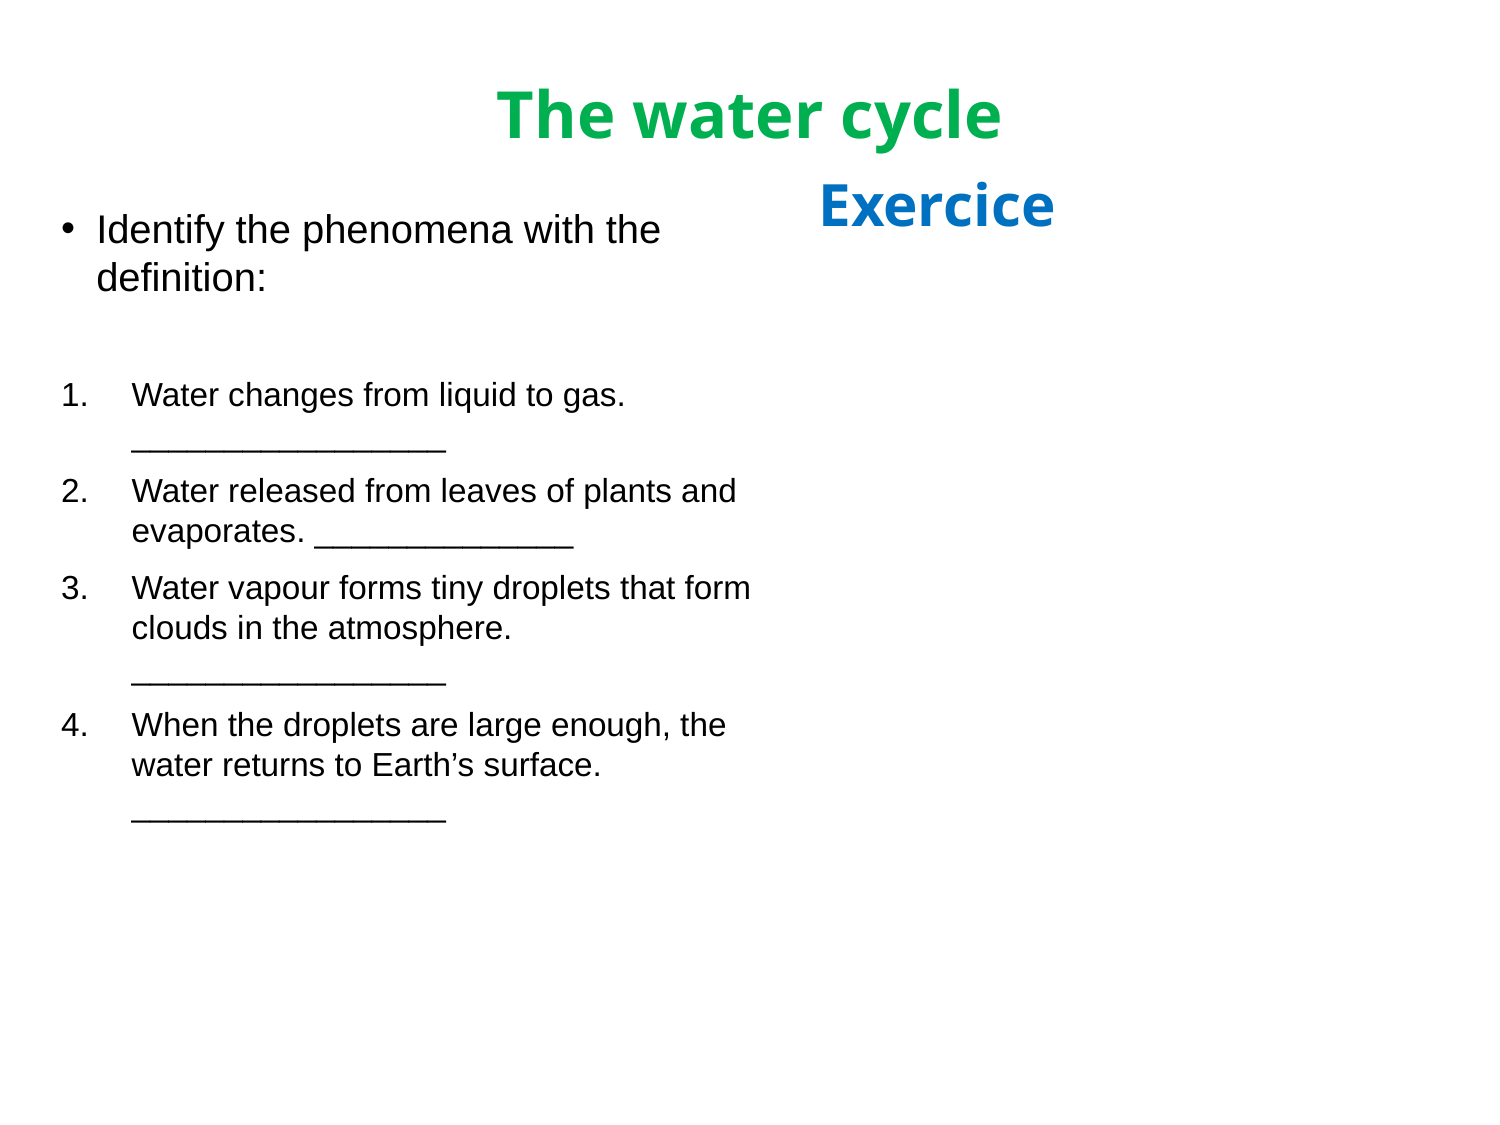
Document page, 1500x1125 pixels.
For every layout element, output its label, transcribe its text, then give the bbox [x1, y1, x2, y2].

text_box Exercice [803, 160, 1071, 246]
title The water cycle [75, 66, 1425, 220]
text_box Identify the phenomena with the definition: Water changes from liquid to gas. _________________ Water released from leaves of plants and evaporates. ______________ Water vapour forms tiny droplets that form clouds in the atmosphere. _________________ When the droplets are large enough, the water returns to Earth’s surface. _________________ [0, 196, 798, 975]
